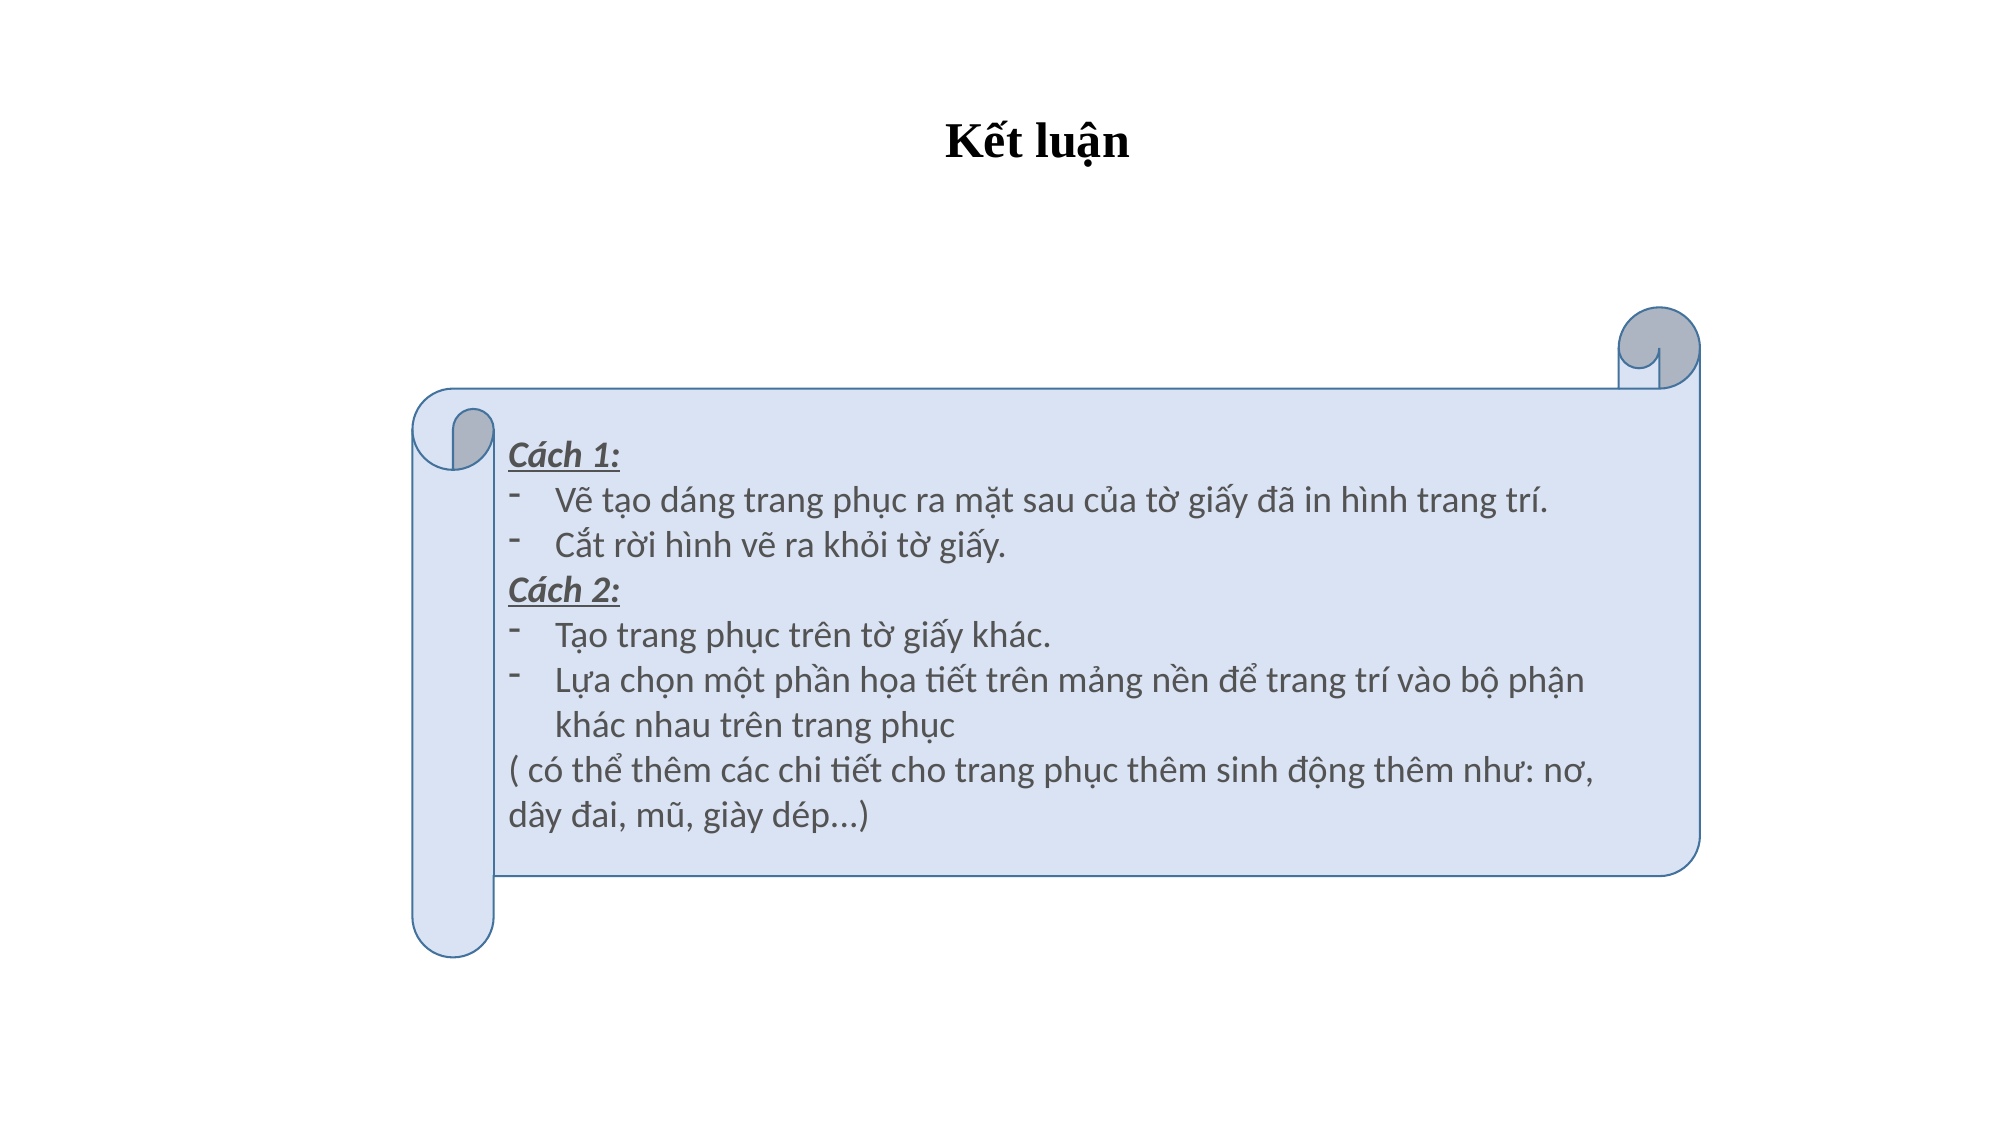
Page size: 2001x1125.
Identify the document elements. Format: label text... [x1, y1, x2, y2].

text_box Cách 1: Vẽ tạo dáng trang phục ra mặt sau của tờ giấy đã in hình trang trí. Cắt rời hình vẽ ra khỏi tờ giấy. Cách 2: Tạo trang phục trên tờ giấy khác. Lựa chọn một phần họa tiết trên mảng nền để trang trí vào bộ phận khác nhau trên trang phục ( có thể thêm các chi tiết cho trang phục thêm sinh động thêm như: nơ, dây đai, mũ, giày dép...) [411, 306, 1701, 959]
text_box Kết luận [412, 99, 1663, 175]
